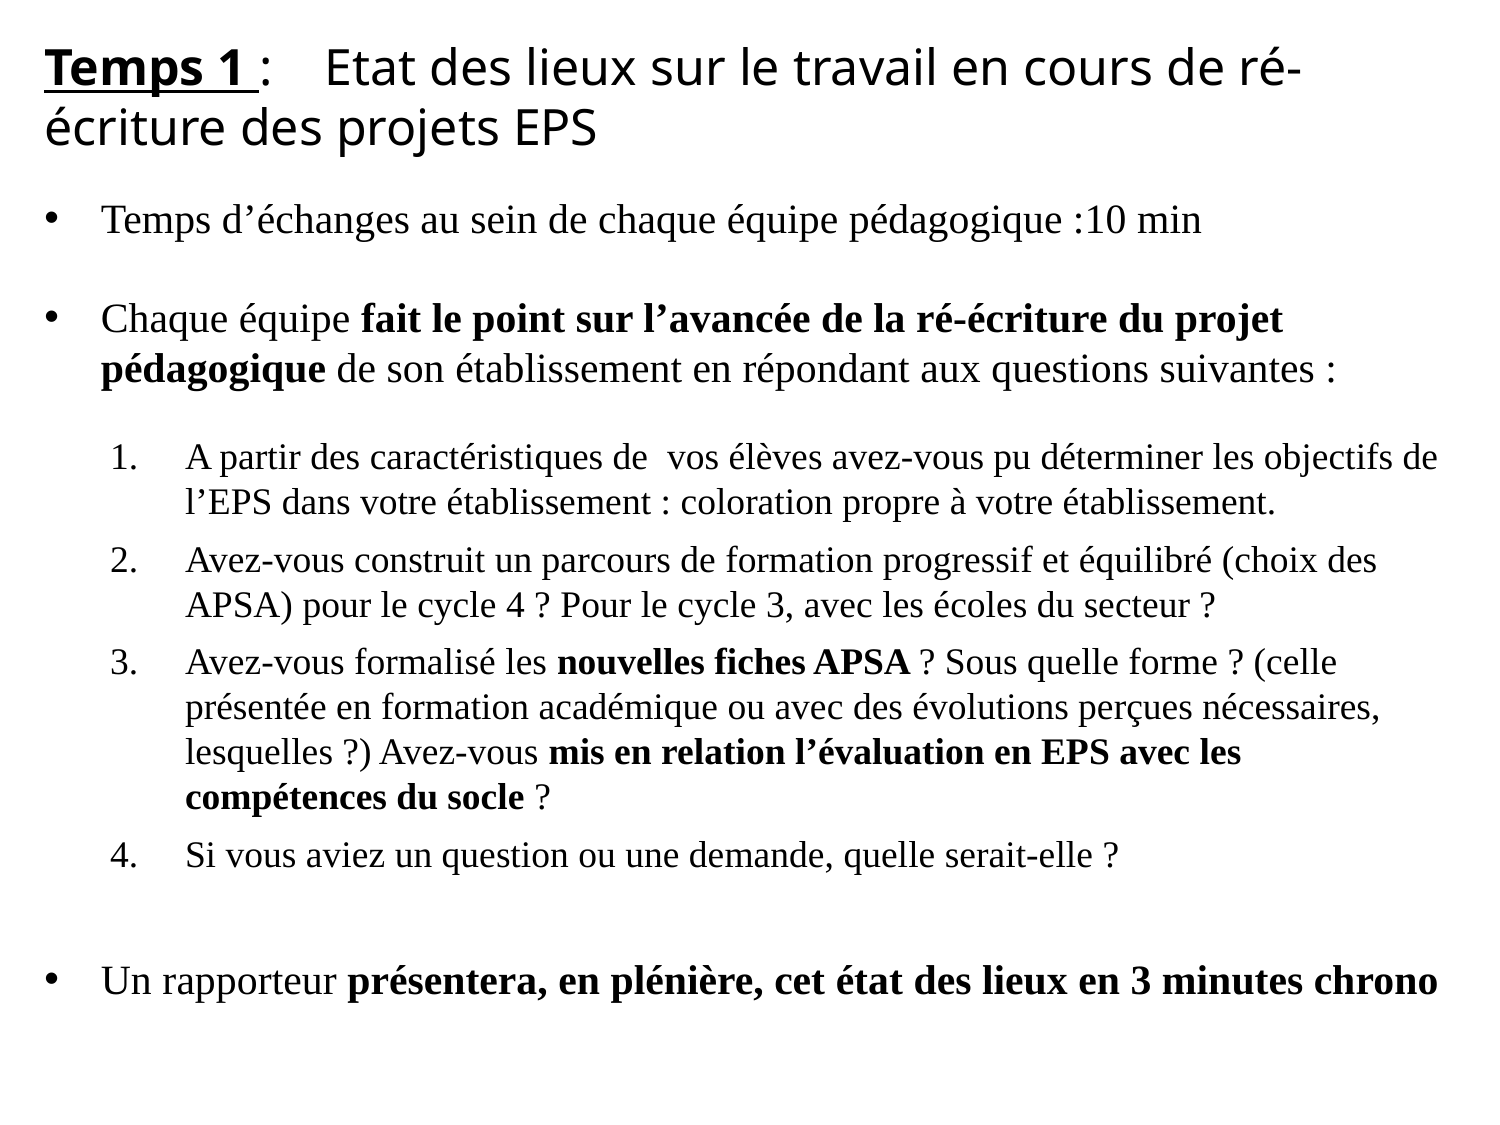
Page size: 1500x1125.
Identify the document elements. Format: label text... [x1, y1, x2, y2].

list Temps d’échanges au sein de chaque équipe pédagogique :10 min Chaque équipe fait le point sur l’avancée de la ré-écriture du projet pédagogique de son établissement en répondant aux questions suivantes : A partir des caractéristiques de vos élèves avez-vous pu déterminer les objectifs de l’EPS dans votre établissement : coloration propre à votre établissement. Avez-vous construit un parcours de formation progressif et équilibré (choix des APSA) pour le cycle 4 ? Pour le cycle 3, avec les écoles du secteur ? Avez-vous formalisé les nouvelles fiches APSA ? Sous quelle forme ? (celle présentée en formation académique ou avec des évolutions perçues nécessaires, lesquelles ?) Avez-vous mis en relation l’évaluation en EPS avec les compétences du socle ? Si vous aviez un question ou une demande, quelle serait-elle ? Un rapporteur présentera, en plénière, cet état des lieux en 3 minutes chrono [29, 184, 1459, 1083]
title Temps 1 : Etat des lieux sur le travail en cours de ré-écriture des projets EPS [29, 30, 1447, 161]
